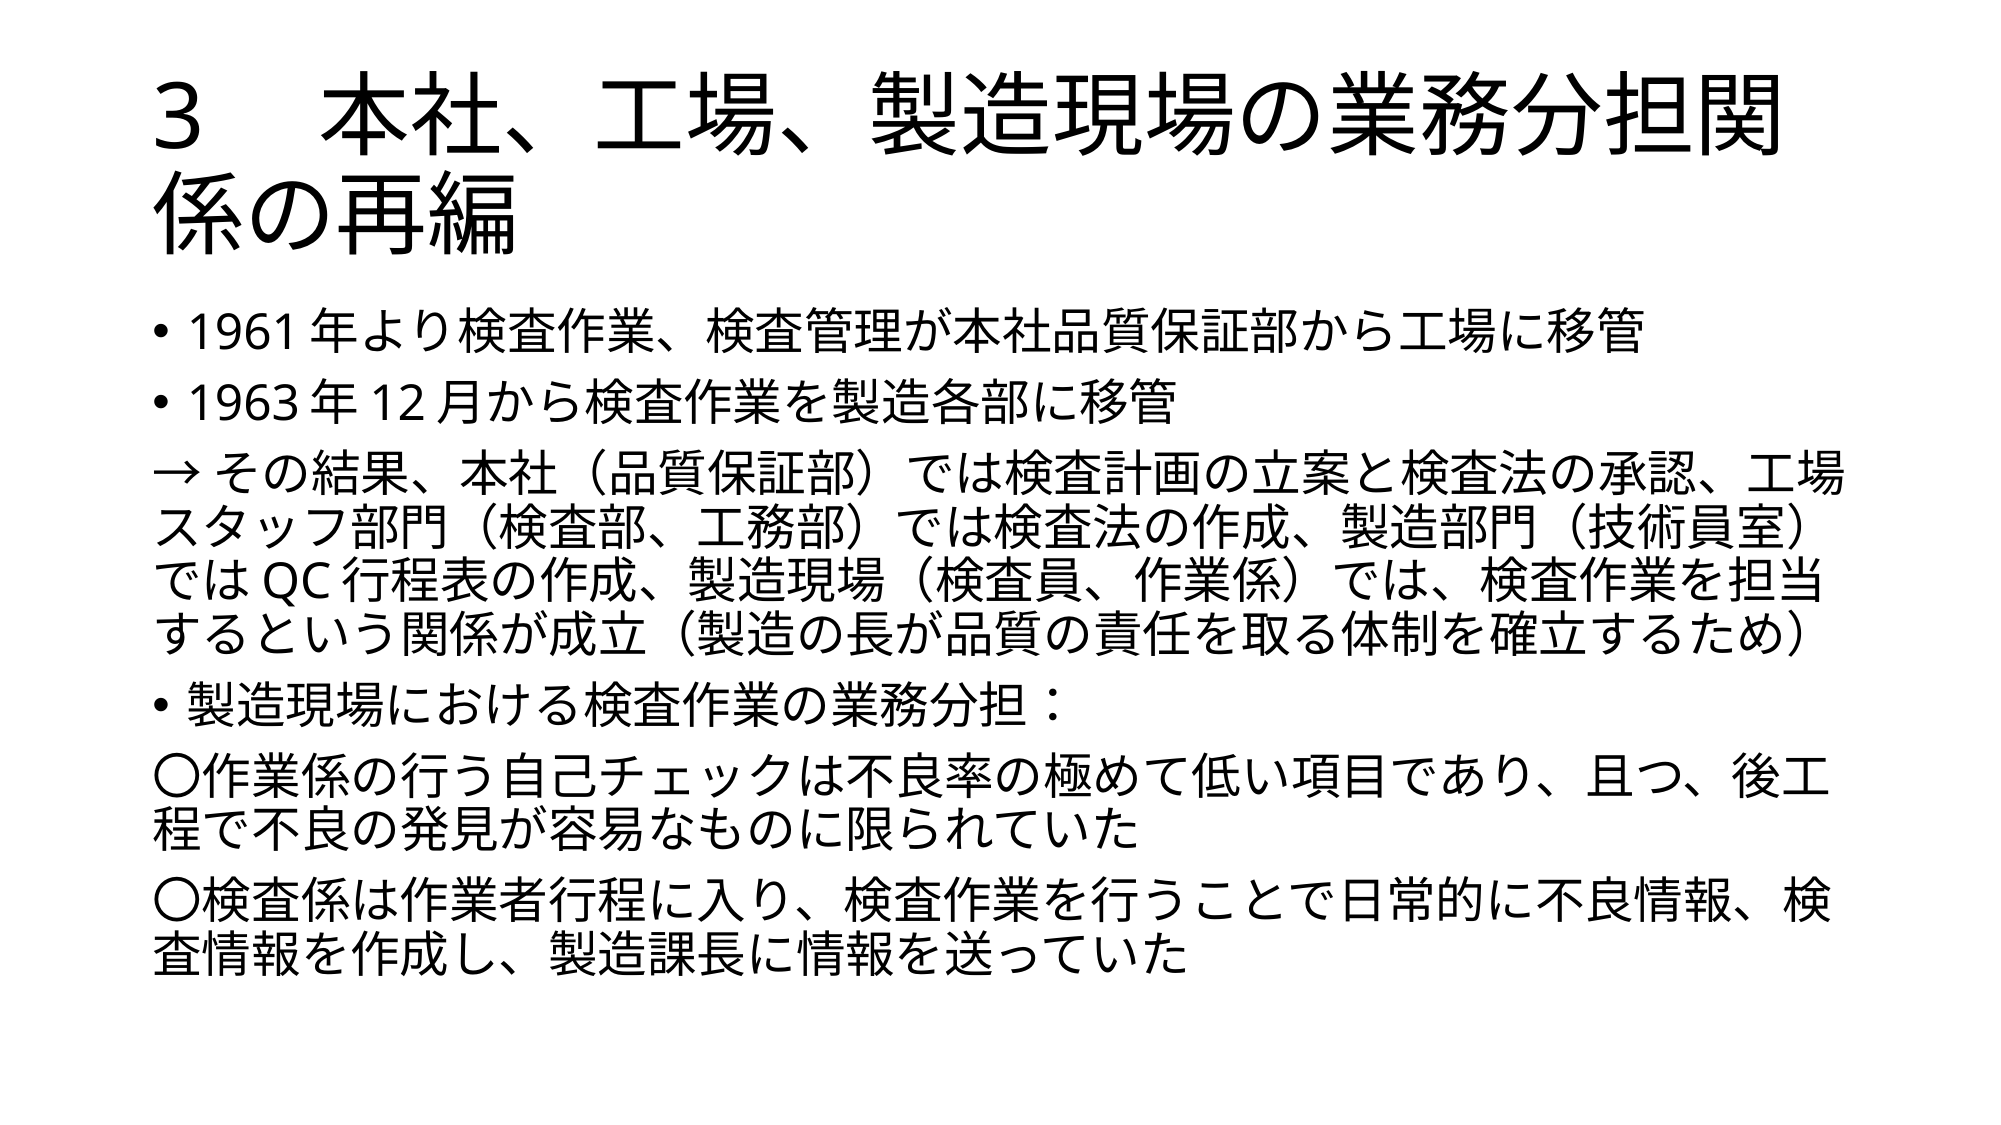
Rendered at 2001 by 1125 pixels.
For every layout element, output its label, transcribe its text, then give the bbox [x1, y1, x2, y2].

list 1961年より検査作業、検査管理が本社品質保証部から工場に移管 1963年12月から検査作業を製造各部に移管 →その結果、本社（品質保証部）では検査計画の立案と検査法の承認、工場スタッフ部門（検査部、工務部）では検査法の作成、製造部門（技術員室）ではQC行程表の作成、製造現場（検査員、作業係）では、検査作業を担当するという関係が成立（製造の長が品質の責任を取る体制を確立するため） 製造現場における検査作業の業務分担： 〇作業係の行う自己チェックは不良率の極めて低い項目であり、且つ、後工程で不良の発見が容易なものに限られていた 〇検査係は作業者行程に入り、検査作業を行うことで日常的に不良情報、検査情報を作成し、製造課長に情報を送っていた [137, 299, 1863, 1014]
title 3 本社、工場、製造現場の業務分担関係の再編 [137, 59, 1863, 278]
